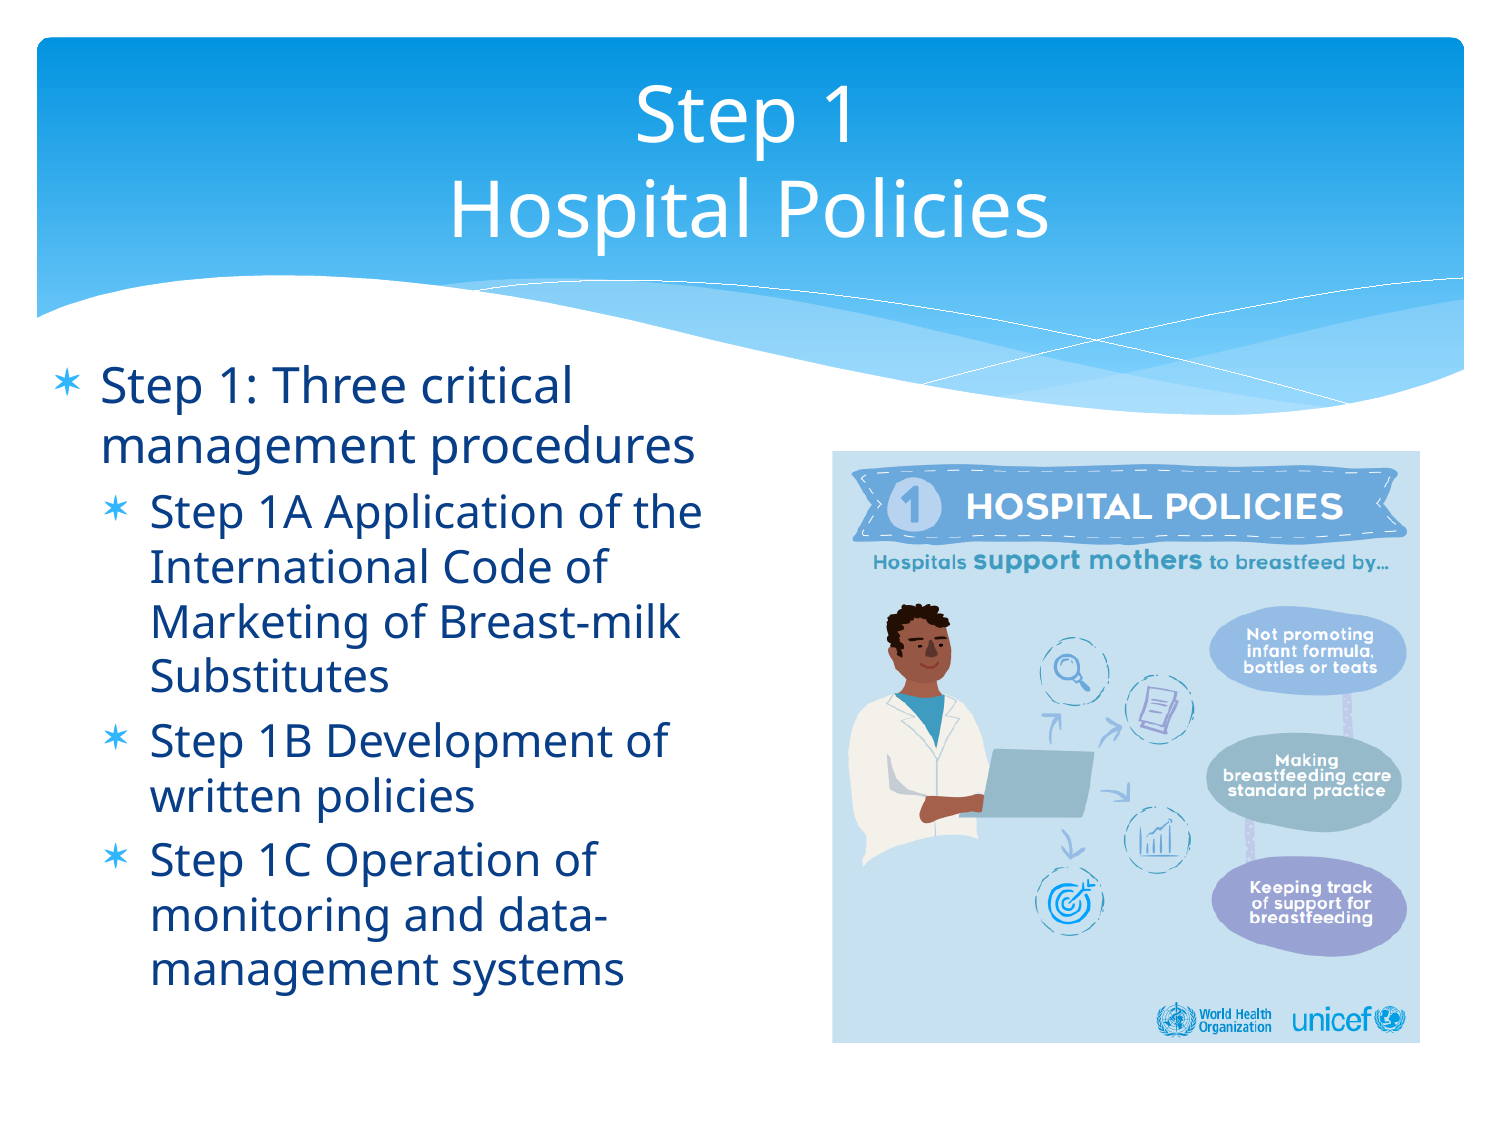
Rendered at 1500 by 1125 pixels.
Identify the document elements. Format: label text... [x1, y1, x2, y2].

list Step 1: Three critical management procedures Step 1A Application of the International Code of Marketing of Breast-milk Substitutes Step 1B Development of written policies Step 1C Operation of monitoring and data-management systems [40, 345, 785, 1090]
picture [831, 451, 1422, 1043]
title Step 1 Hospital Policies [75, 55, 1425, 261]
